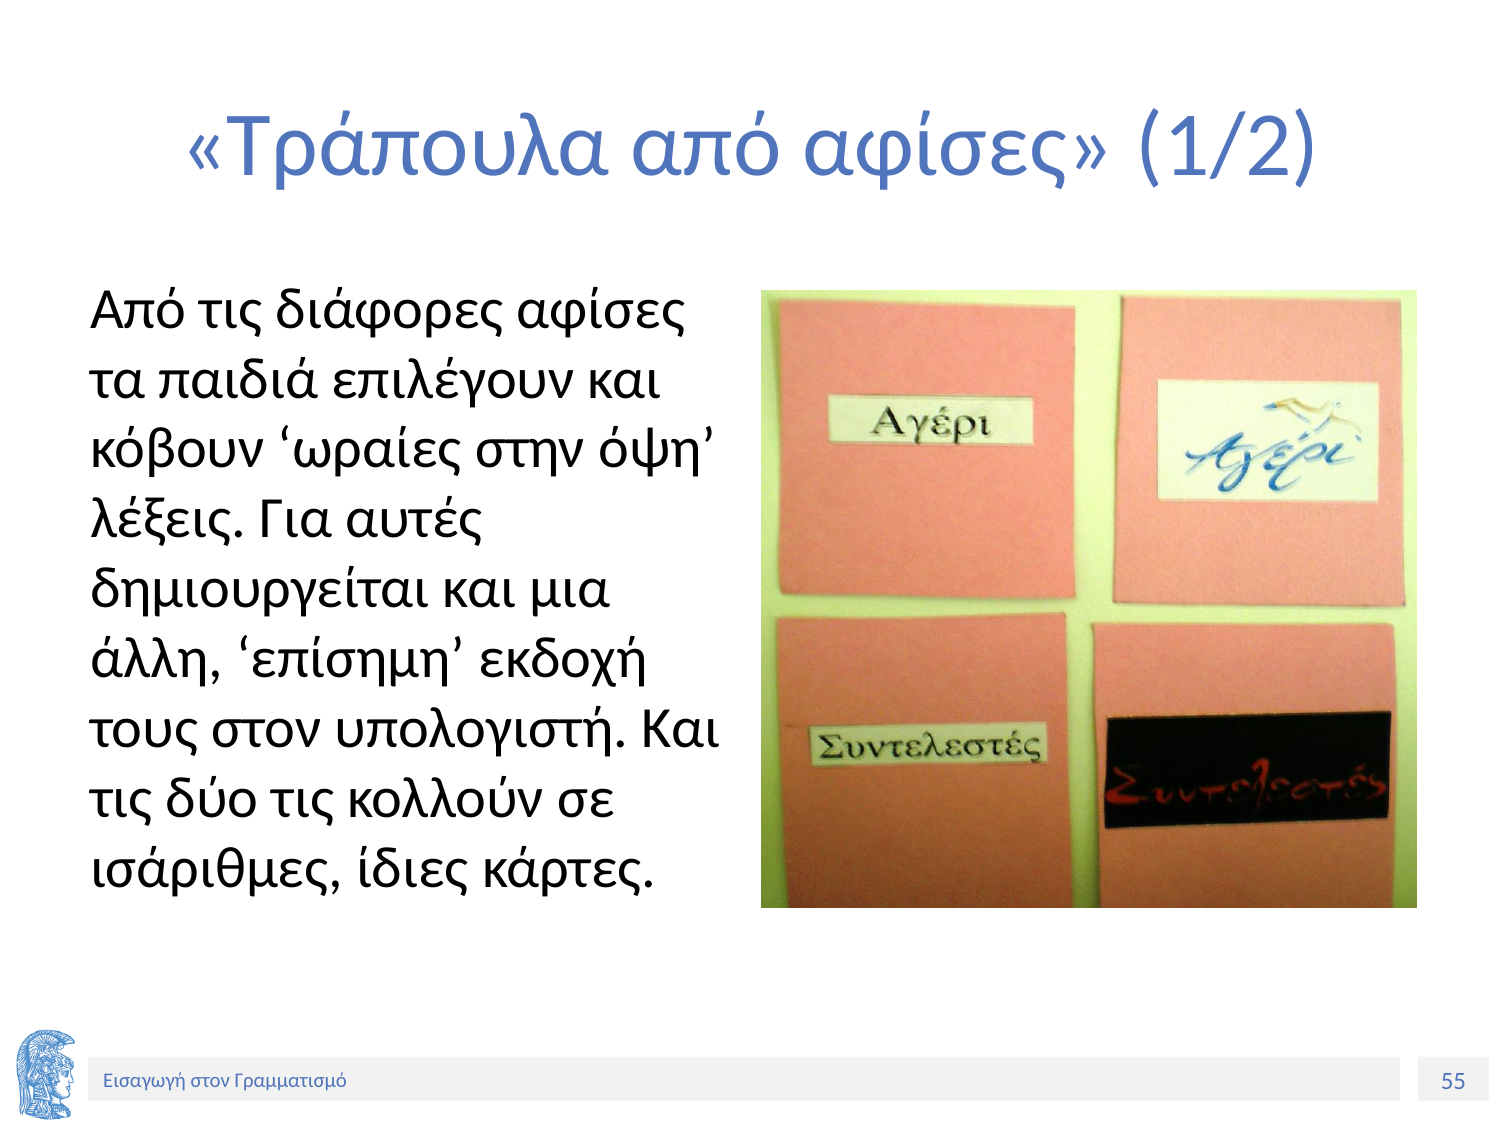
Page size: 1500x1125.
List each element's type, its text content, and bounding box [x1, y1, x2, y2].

picture [9, 1026, 81, 1120]
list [761, 290, 1417, 909]
title «Τράπουλα από αφίσες» (1/2) [75, 45, 1425, 233]
list Από τις διάφορες αφίσες τα παιδιά επιλέγουν και κόβουν ‘ωραίες στην όψη’ λέξεις. Για αυτές δημιουργείται και μια άλλη, ‘επίσημη’ εκδοχή τους στον υπολογιστή. Και τις δύο τις κολλούν σε ισάριθμες, ίδιες κάρτες. [75, 262, 738, 1005]
